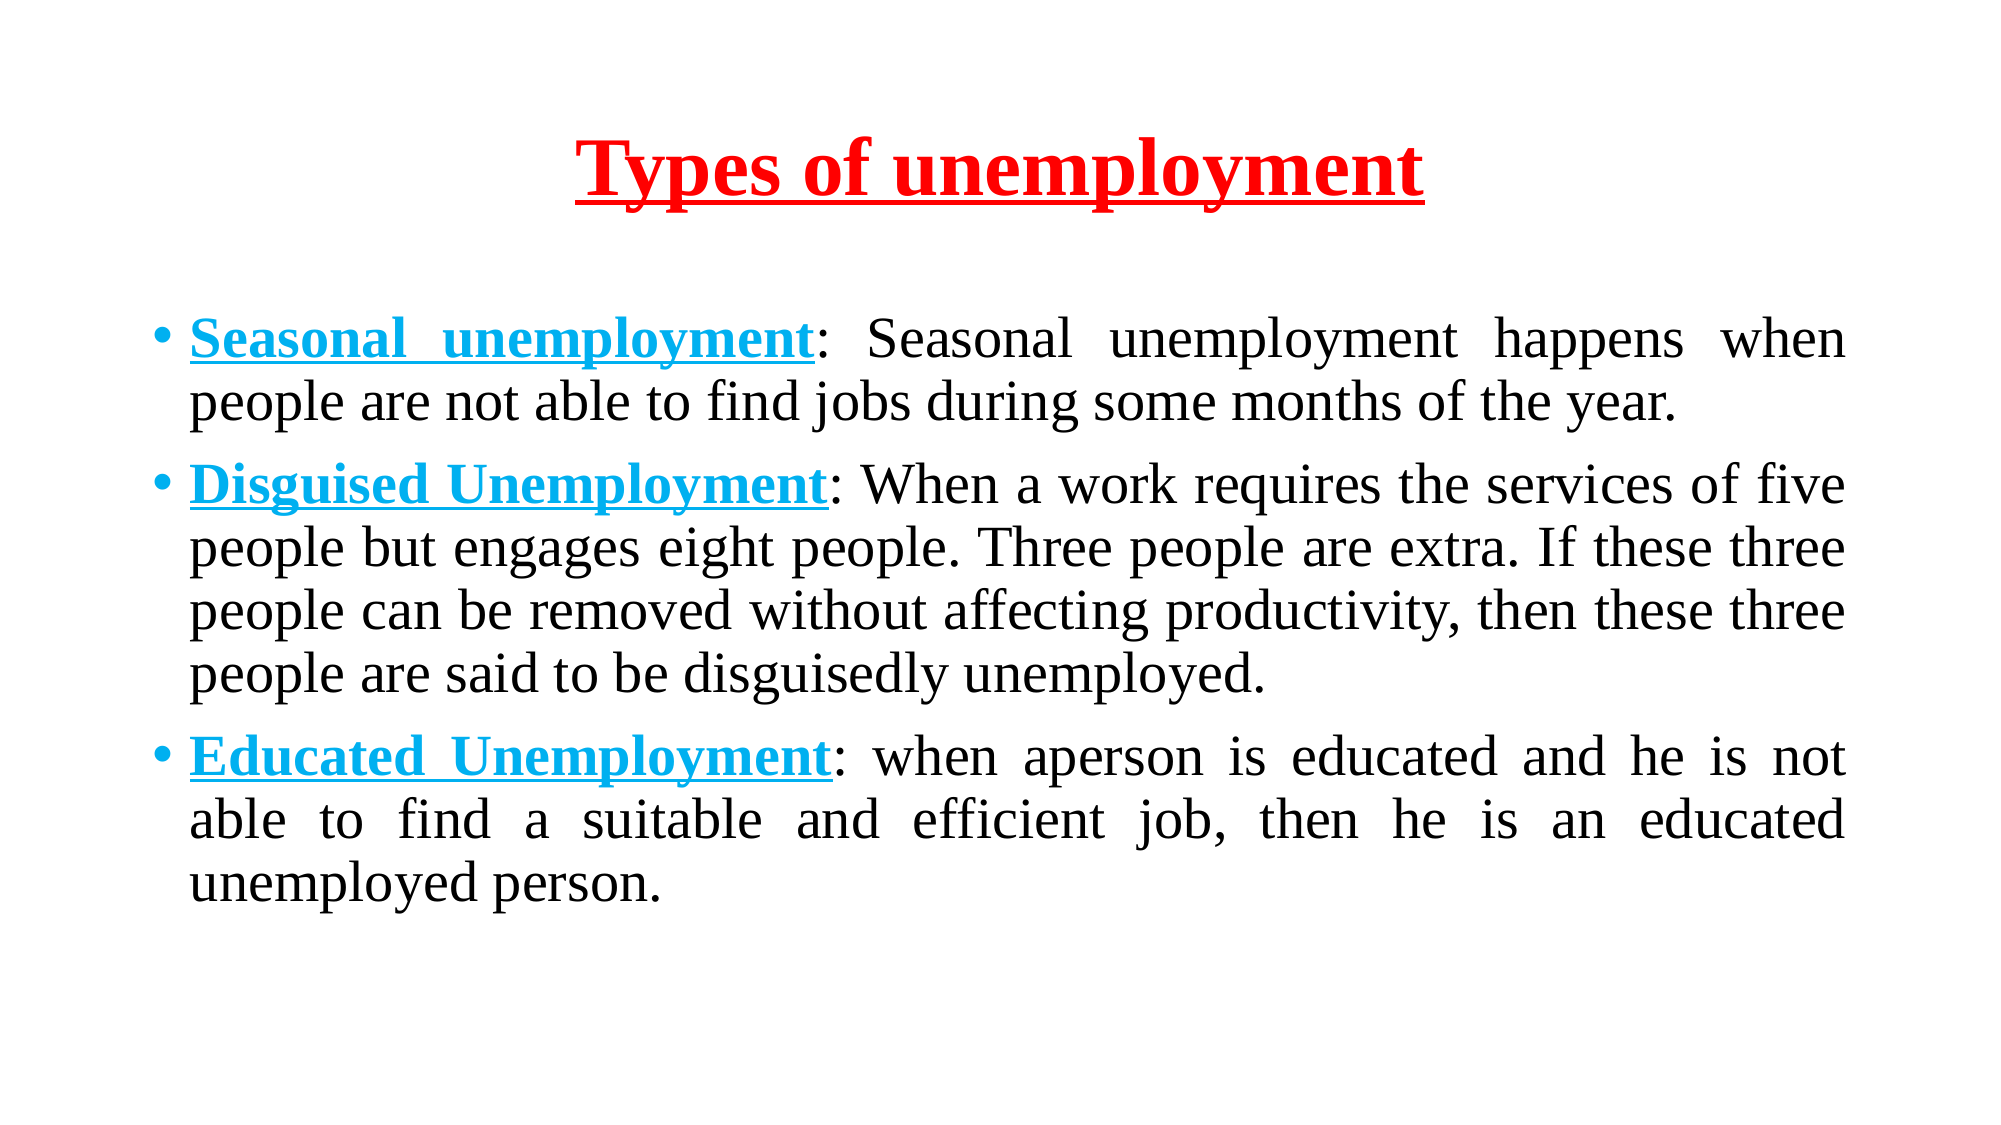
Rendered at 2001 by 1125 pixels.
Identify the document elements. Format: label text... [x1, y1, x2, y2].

title Types of unemployment [137, 59, 1863, 278]
list Seasonal unemployment: Seasonal unemployment happens when people are not able to find jobs during some months of the year. Disguised Unemployment: When a work requires the services of five people but engages eight people. Three people are extra. If these three people can be removed without affecting productivity, then these three people are said to be disguisedly unemployed. Educated Unemployment: when aperson is educated and he is not able to find a suitable and efficient job, then he is an educated unemployed person. [137, 299, 1863, 1014]
